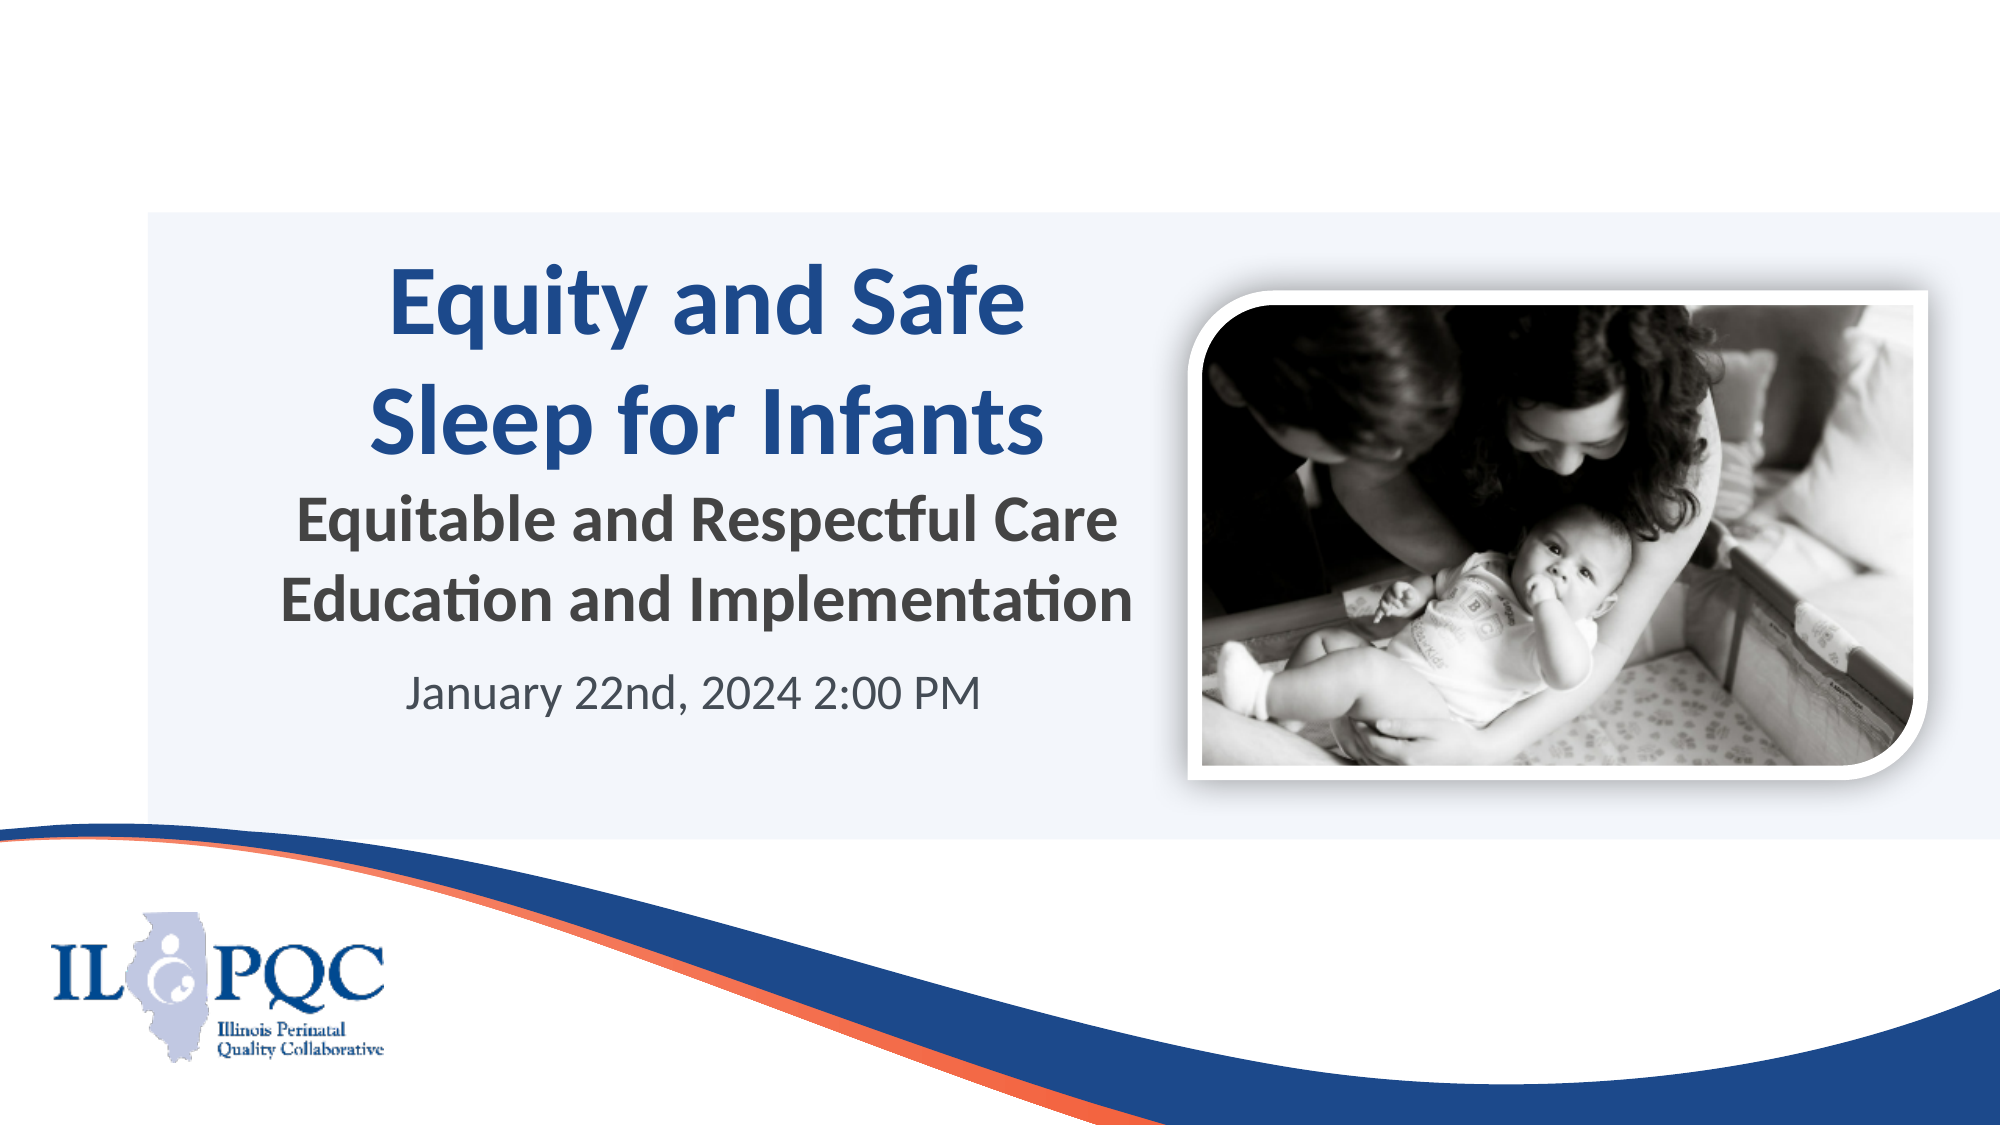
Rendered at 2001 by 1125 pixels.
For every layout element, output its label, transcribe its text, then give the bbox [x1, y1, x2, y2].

picture [1194, 297, 1921, 773]
title Equity and Safe Sleep for Infants Equitable and Respectful Care Education and Implementation [261, 302, 1154, 732]
picture [51, 912, 384, 1063]
text_box January 22nd, 2024 2:00 PM [248, 651, 1139, 814]
